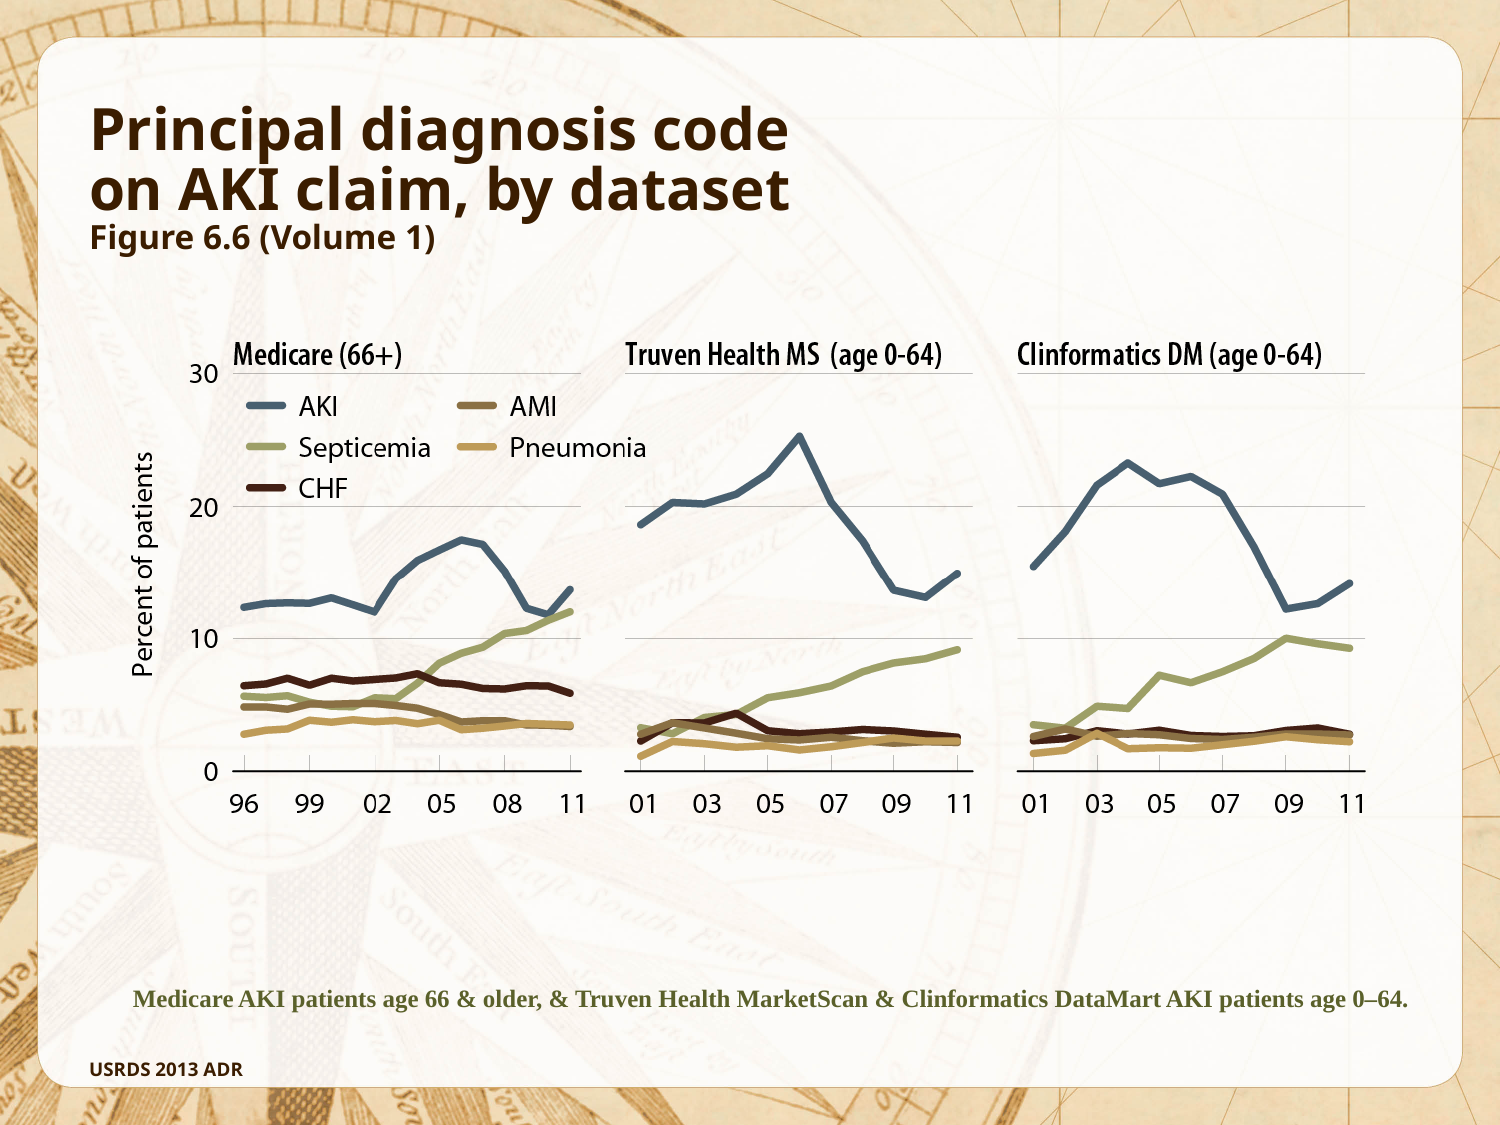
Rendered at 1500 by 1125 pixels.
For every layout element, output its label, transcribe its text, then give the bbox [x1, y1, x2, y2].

picture [0, 0, 1500, 1125]
text_box Medicare AKI patients age 66 & older, & Truven Health MarketScan & Clinformatics DataMart AKI patients age 0–64. [132, 975, 1439, 1047]
title Principal diagnosis code on AKI claim, by dataset Figure 6.6 (Volume 1) [74, 45, 1425, 264]
